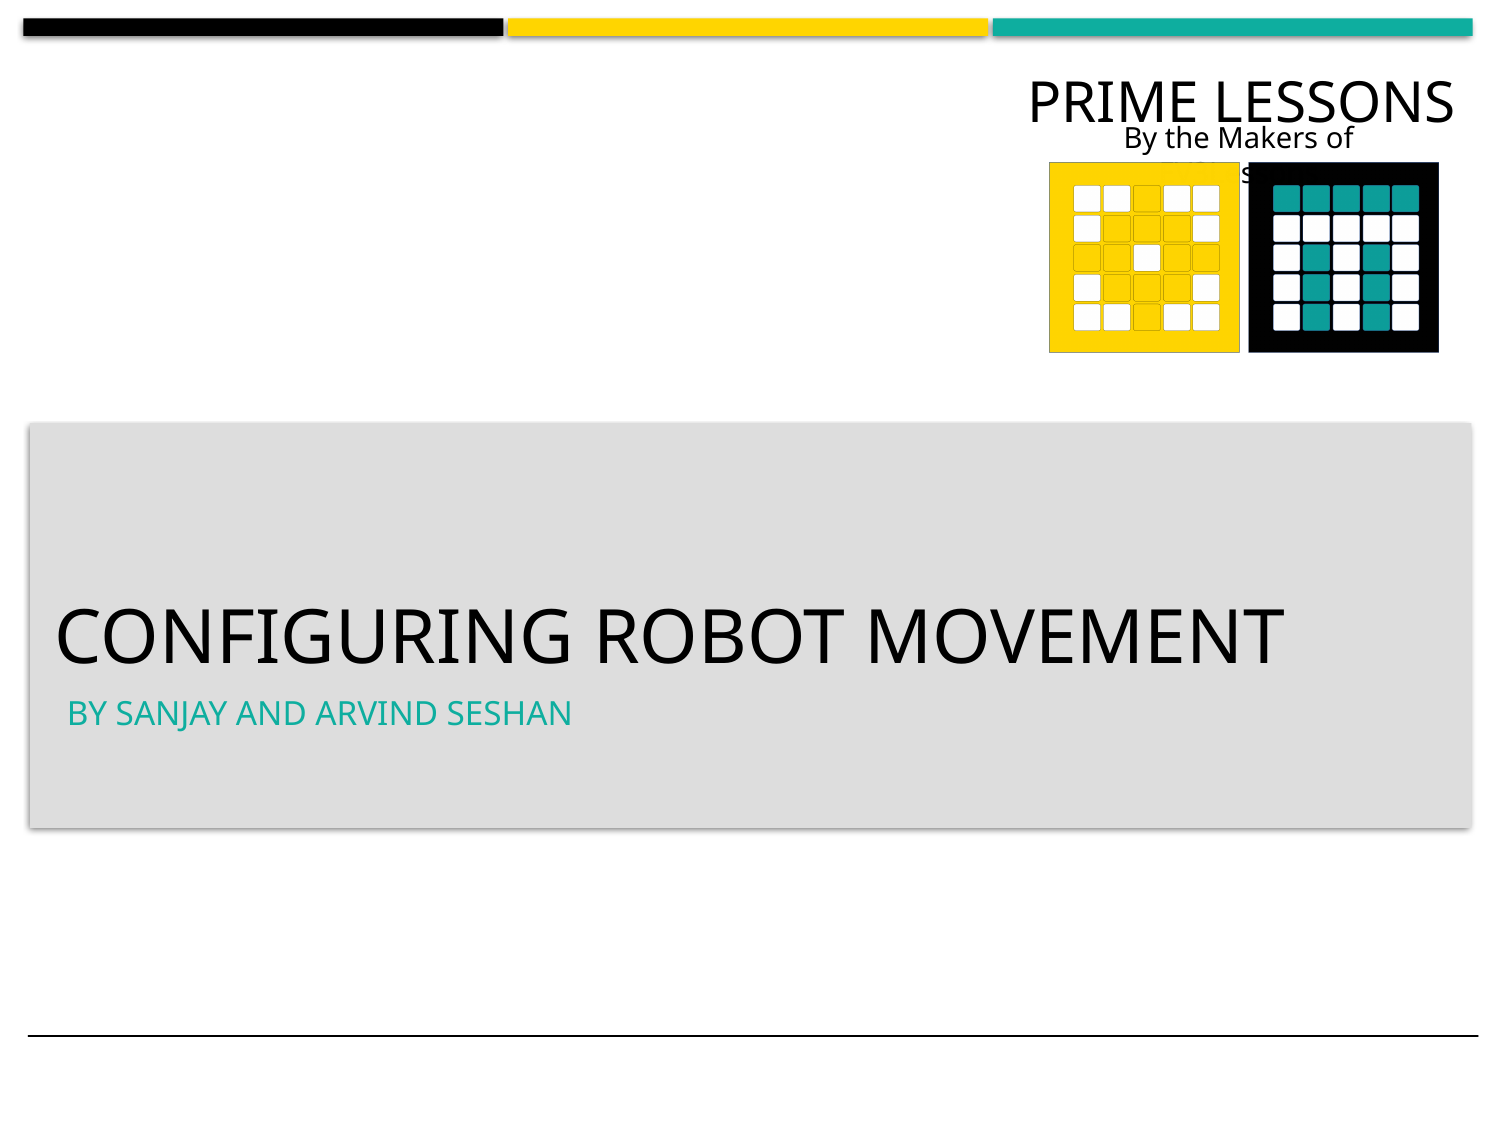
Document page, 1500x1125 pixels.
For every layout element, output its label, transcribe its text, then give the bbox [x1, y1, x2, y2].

picture [1248, 162, 1439, 353]
subtitle By Sanjay and Arvind Seshan [51, 685, 994, 782]
title Configuring robot Movement [39, 439, 1448, 686]
picture [1049, 162, 1240, 353]
